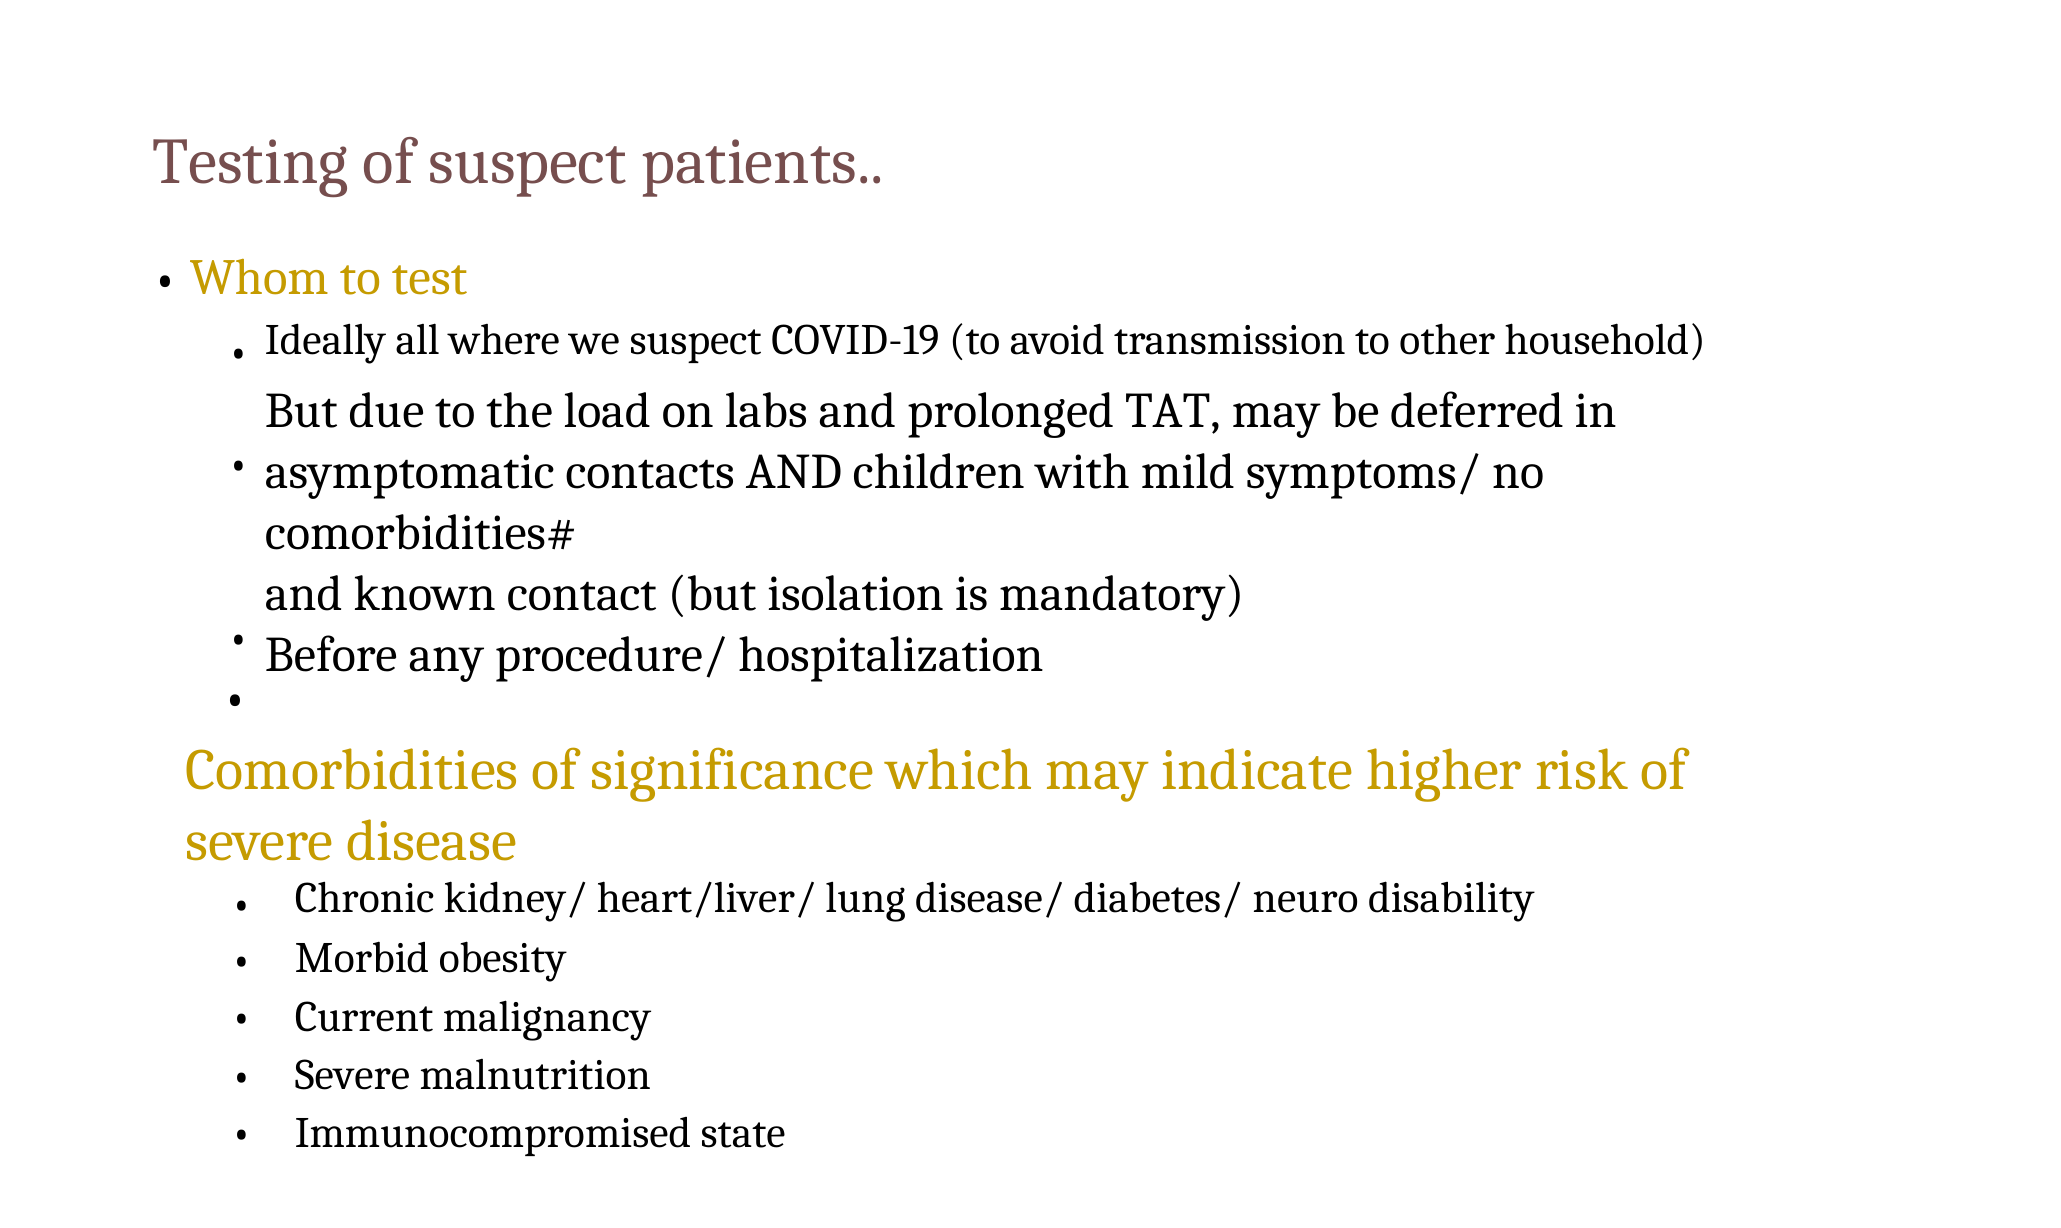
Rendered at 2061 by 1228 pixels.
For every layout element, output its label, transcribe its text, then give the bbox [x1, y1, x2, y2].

text_box • [220, 666, 255, 729]
text_box • [225, 611, 255, 666]
text_box Chronic kidney/ heart/liver/ lung disease/ diabetes/ neuro disability Morbid obesity Current malignancy Severe malnutrition Immunocompromised state [292, 877, 1680, 1165]
text_box Testing of suspect patients.. [150, 130, 1431, 211]
text_box Comorbidities of significance which may indicate higher risk of severe disease [183, 729, 1843, 825]
text_box • [150, 248, 184, 312]
text_box • • • • • [228, 877, 258, 1165]
text_box Ideally all where we suspect COVID-19 (to avoid transmission to other household) But due to the load on labs and prolonged TAT, may be deferred in asymptomatic contacts AND children with mild symptoms/ no comorbidities# and known contact (but isolation is mandatory) Before any procedure/ hospitalization [262, 318, 1843, 587]
text_box Whom to test [187, 252, 527, 315]
text_box • • [225, 325, 255, 439]
